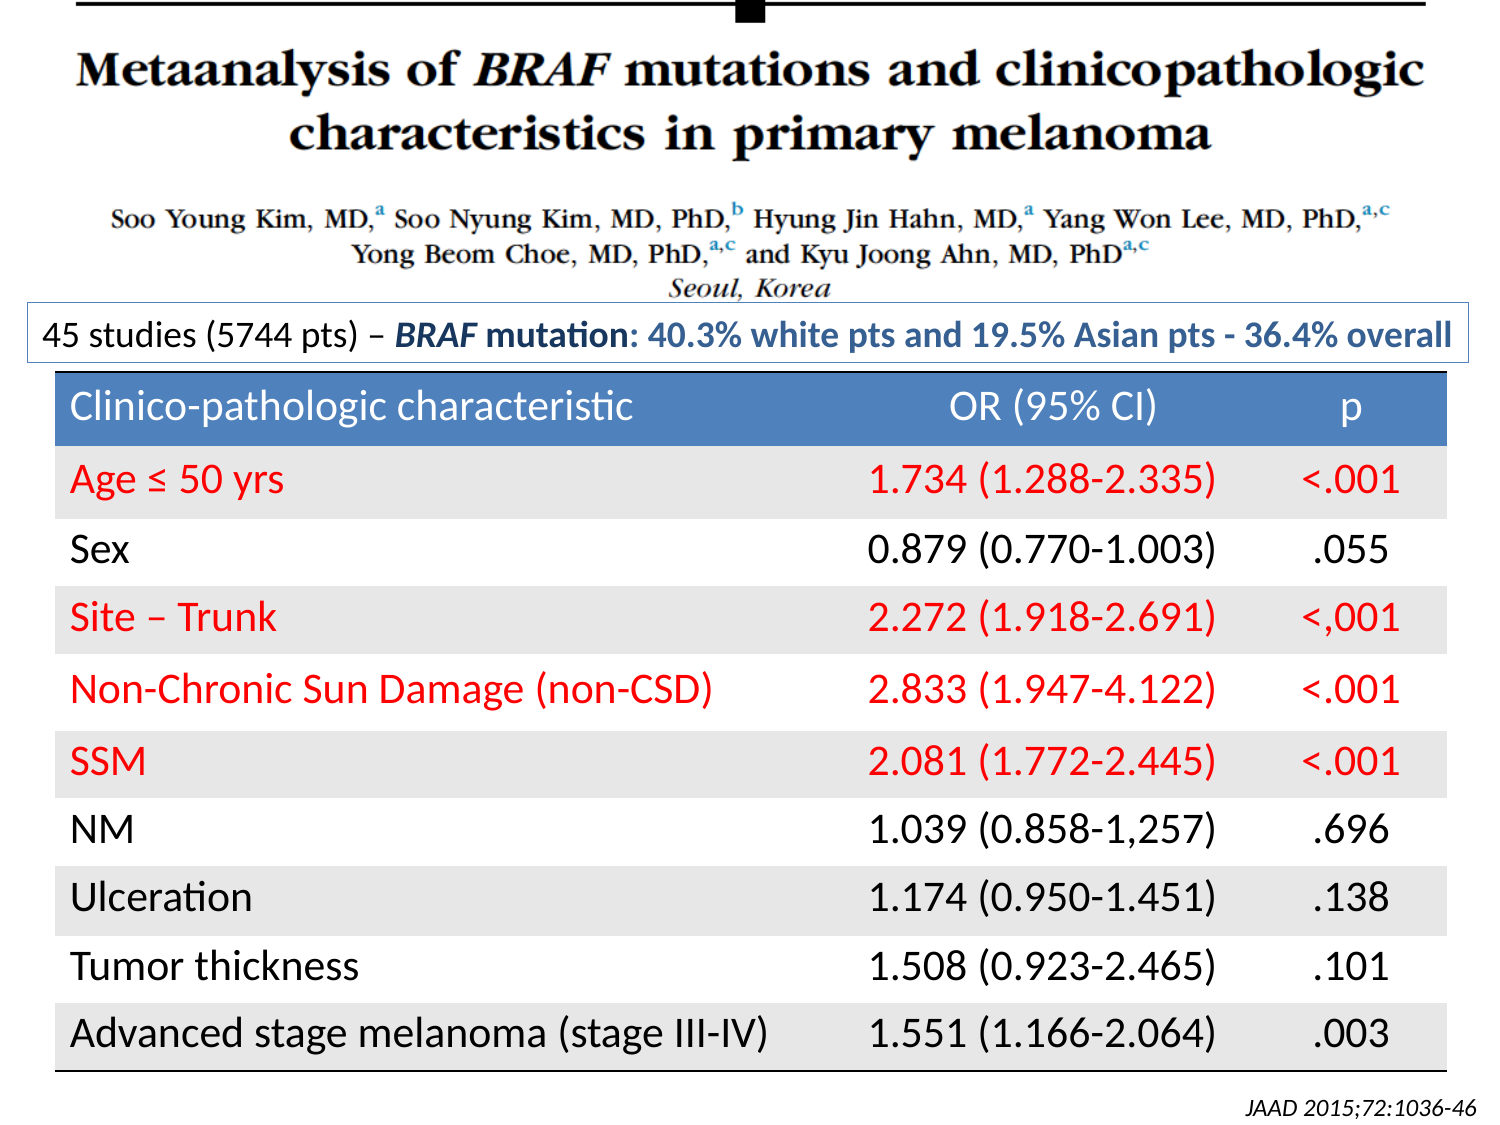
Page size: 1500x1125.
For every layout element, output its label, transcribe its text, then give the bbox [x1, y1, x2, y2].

table_cell 1.174 (0.950-1.451) [852, 866, 1255, 936]
table_cell Ulceration [55, 866, 852, 936]
table_cell Non-Chronic Sun Damage (non-CSD) [55, 654, 852, 731]
table_cell Sex [55, 519, 852, 586]
table_cell <.001 [1255, 654, 1447, 731]
table_cell 2.272 (1.918-2.691) [852, 586, 1255, 654]
table_cell NM [55, 798, 852, 866]
table_cell Advanced stage melanoma (stage III-IV) [55, 1003, 852, 1070]
table_cell <.001 [1255, 446, 1447, 519]
table_cell .138 [1255, 866, 1447, 936]
table_cell 0.879 (0.770-1.003) [852, 519, 1255, 586]
table_cell .055 [1255, 519, 1447, 586]
table_cell Tumor thickness [55, 936, 852, 1003]
table_cell 1.039 (0.858-1,257) [852, 798, 1255, 866]
table_cell .101 [1255, 936, 1447, 1003]
table_cell <.001 [1255, 731, 1447, 798]
table_header OR (95% CI) [852, 373, 1255, 446]
table_header Clinico-pathologic characteristic [55, 373, 852, 446]
table_header p [1255, 373, 1447, 446]
table_cell Age ≤ 50 yrs [55, 446, 852, 519]
picture [41, 0, 1465, 327]
table_cell 2.833 (1.947-4.122) [852, 654, 1255, 731]
table_cell .003 [1255, 1003, 1447, 1070]
table_cell SSM [55, 731, 852, 798]
table_cell 2.081 (1.772-2.445) [852, 731, 1255, 798]
table_cell 1.734 (1.288-2.335) [852, 446, 1255, 519]
text_box JAAD 2015;72:1036-46 [1230, 1084, 1493, 1125]
table_cell .696 [1255, 798, 1447, 866]
text_box 45 studies (5744 pts) – BRAF mutation: 40.3% white pts and 19.5% Asian pts - 36.4% overall [27, 302, 1469, 363]
table_cell 1.551 (1.166-2.064) [852, 1003, 1255, 1070]
table_cell Site – Trunk [55, 586, 852, 654]
table_cell <,001 [1255, 586, 1447, 654]
table_cell 1.508 (0.923-2.465) [852, 936, 1255, 1003]
